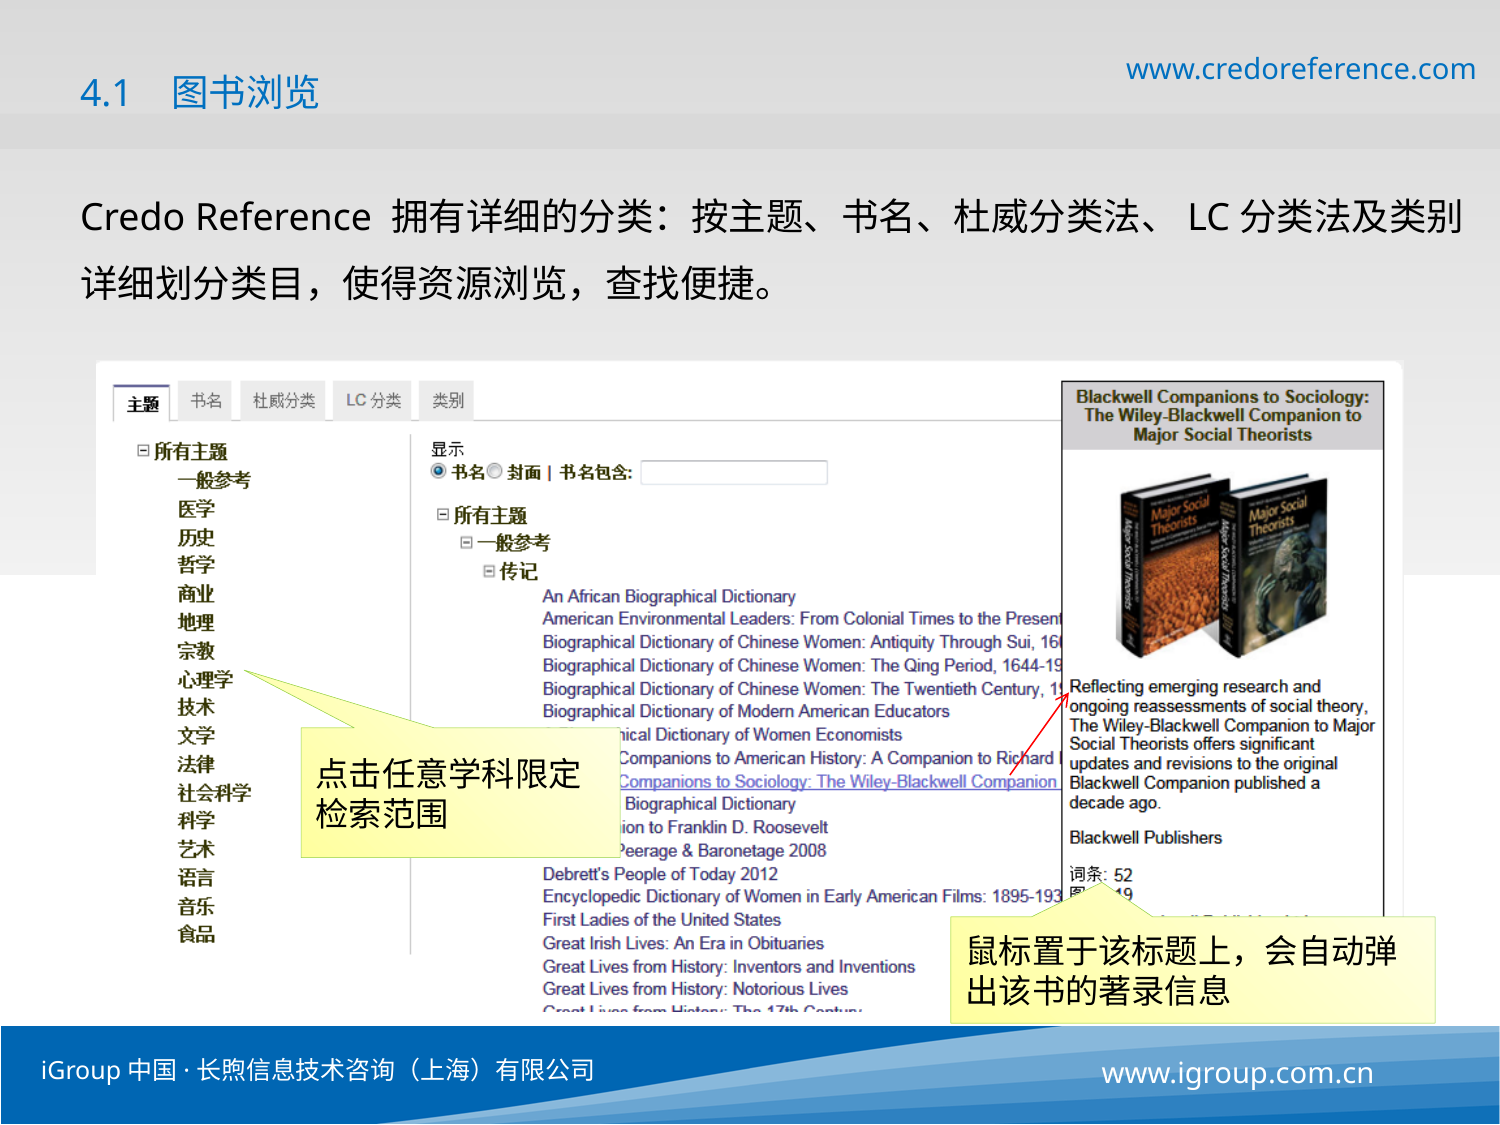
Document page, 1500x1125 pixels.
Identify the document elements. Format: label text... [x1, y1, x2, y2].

picture [96, 360, 1404, 1012]
title 4.1 图书浏览 [64, 21, 1500, 162]
picture [0, 1025, 1500, 1125]
slide_number www.credoreference.com [1085, 42, 1500, 90]
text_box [1009, 692, 1070, 776]
text_box 鼠标置于该标题上，会自动弹出该书的著录信息 [948, 914, 1438, 1026]
text_box Credo Reference 拥有详细的分类：按主题、书名、杜威分类法、LC分类法及类别详细划分类目，使得资源浏览，查找便捷。 [64, 172, 1500, 303]
